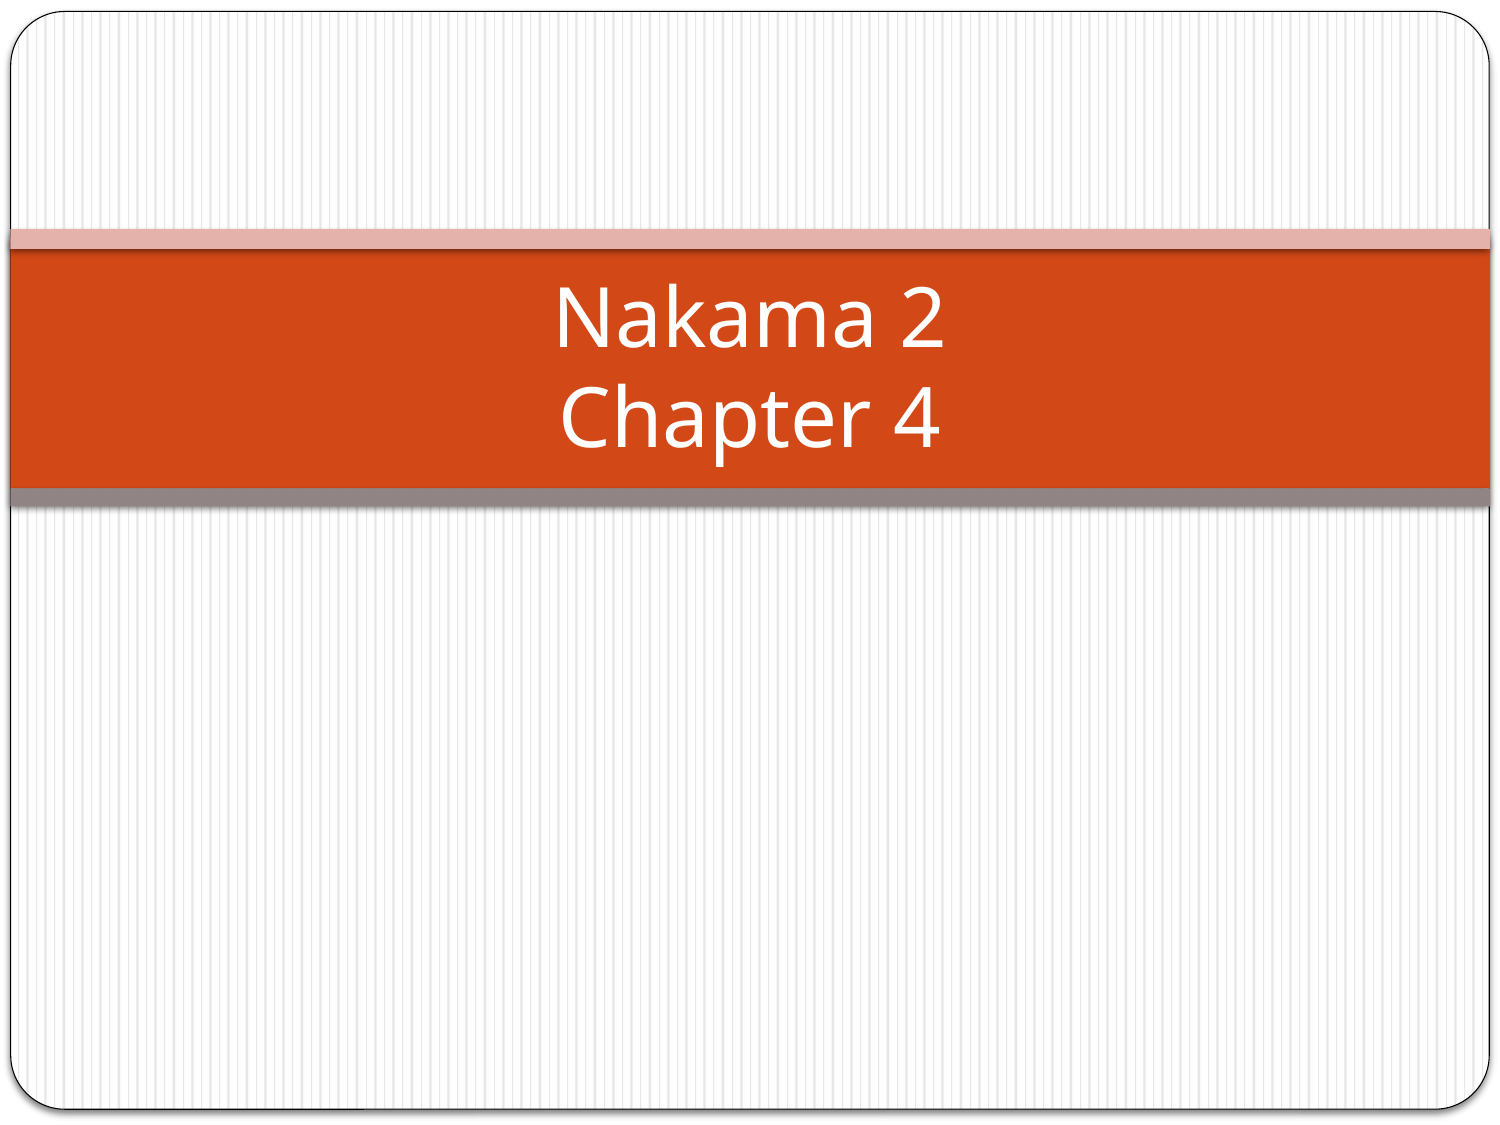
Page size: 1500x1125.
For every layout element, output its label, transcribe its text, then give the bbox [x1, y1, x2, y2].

title Nakama 2 Chapter 4 [75, 247, 1425, 489]
